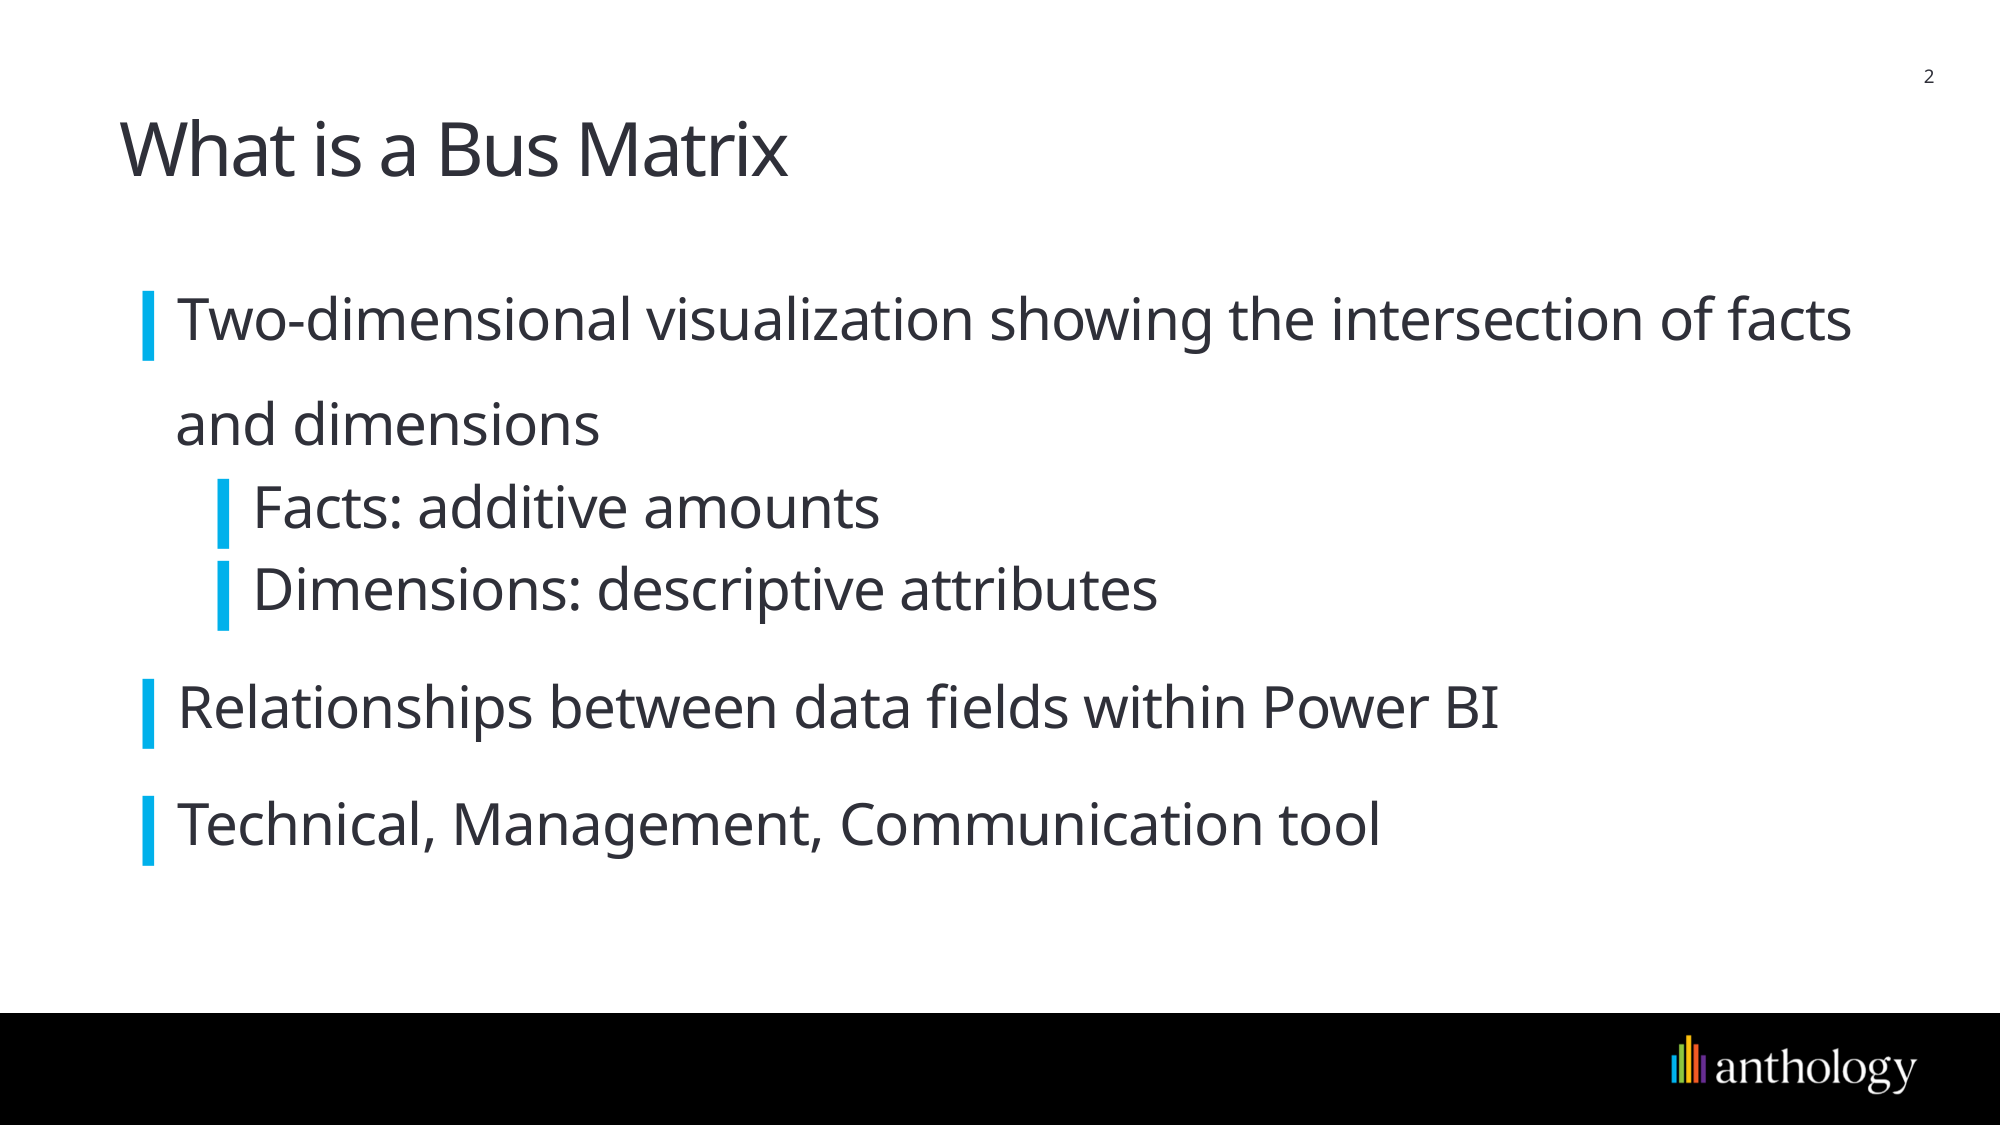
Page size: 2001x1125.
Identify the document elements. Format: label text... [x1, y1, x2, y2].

list Two-dimensional visualization showing the intersection of facts and dimensions Facts: additive amounts Dimensions: descriptive attributes Relationships between data fields within Power BI Technical, Management, Communication tool [119, 247, 1881, 1014]
picture [1631, 904, 1952, 1125]
title What is a Bus Matrix [119, 111, 1881, 226]
slide_number 2 [1499, 47, 1950, 108]
